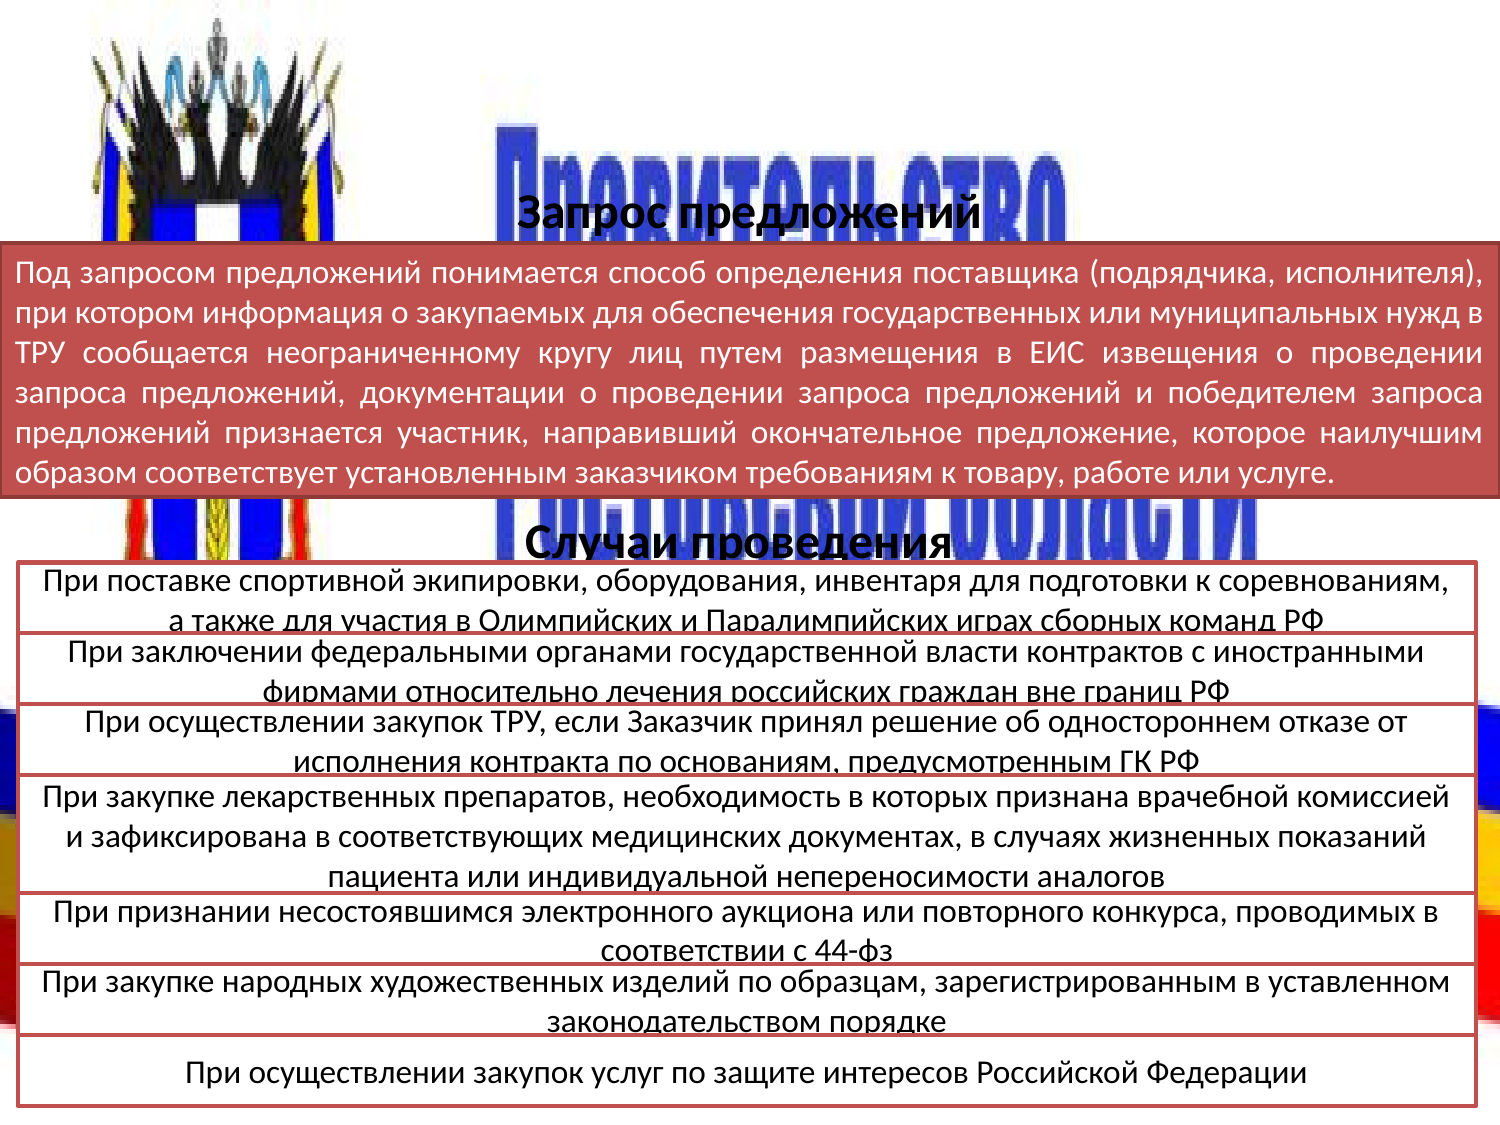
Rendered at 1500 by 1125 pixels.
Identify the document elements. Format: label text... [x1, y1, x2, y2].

title Запрос предложений [75, 115, 1425, 241]
text_box При поставке спортивной экипировки, оборудования, инвентаря для подготовки к соревнованиям, а также для участия в Олимпийских и Паралимпийских играх сборных команд РФ [16, 560, 1478, 631]
text_box При закупке лекарственных препаратов, необходимость в которых признана врачебной комиссией и зафиксирована в соответствующих медицинских документах, в случаях жизненных показаний пациента или индивидуальной непереносимости аналогов [16, 773, 1478, 891]
picture [0, 0, 1500, 241]
picture [0, 499, 1500, 1125]
text_box Случаи проведения [64, 444, 1415, 560]
text_box При признании несостоявшимся электронного аукциона или повторного конкурса, проводимых в соответствии с 44-фз [16, 891, 1478, 962]
text_box При осуществлении закупок услуг по защите интересов Российской Федерации [16, 1033, 1478, 1108]
text_box При закупке народных художественных изделий по образцам, зарегистрированным в уставленном законодательством порядке [16, 962, 1478, 1033]
text_box При заключении федеральными органами государственной власти контрактов с иностранными фирмами относительно лечения российских граждан вне границ РФ [16, 631, 1478, 702]
text_box При осуществлении закупок ТРУ, если Заказчик принял решение об одностороннем отказе от исполнения контракта по основаниям, предусмотренным ГК РФ [16, 702, 1478, 773]
text_box Под запросом предложений понимается способ определения поставщика (подрядчика, исполнителя), при котором информация о закупаемых для обеспечения государственных или муниципальных нужд в ТРУ сообщается неограниченному кругу лиц путем размещения в ЕИС извещения о проведении запроса предложений, документации о проведении запроса предложений и победителем запроса предложений признается участник, направивший окончательное предложение, которое наилучшим образом соответствует установленным заказчиком требованиям к товару, работе или услуге. [0, 241, 1500, 499]
